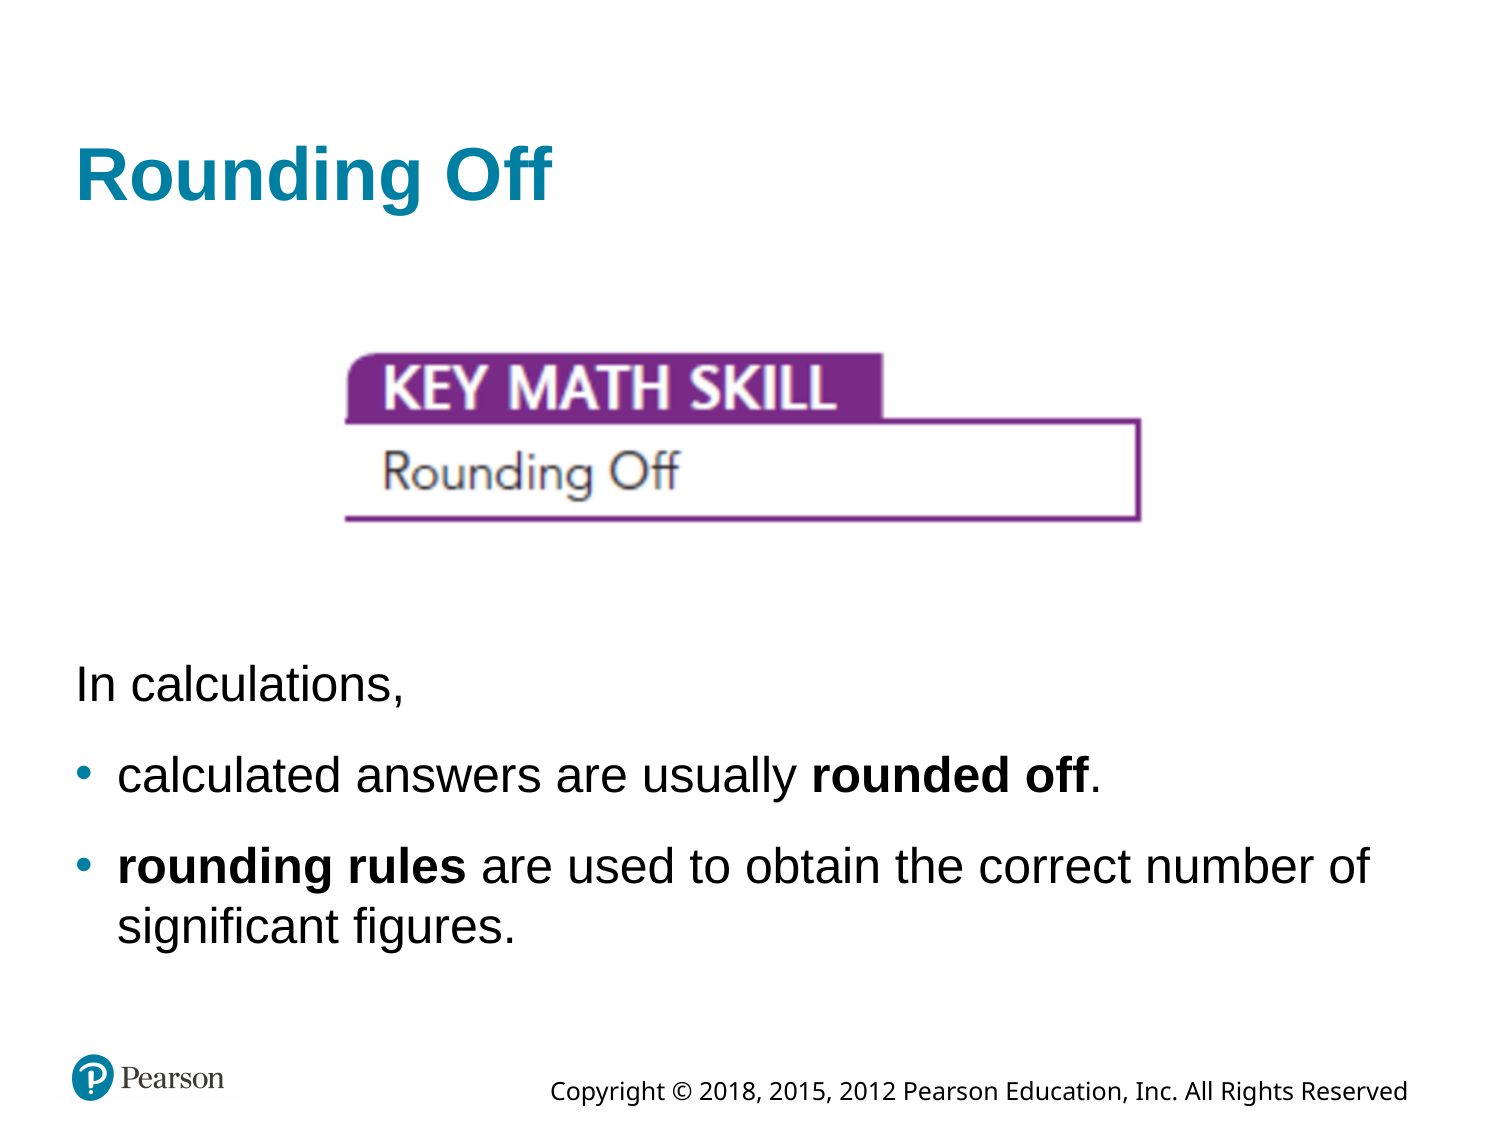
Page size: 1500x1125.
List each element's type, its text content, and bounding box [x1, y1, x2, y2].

list In calculations, calculated answers are usually rounded off. rounding rules are used to obtain the correct number of significant figures. [75, 651, 1425, 997]
picture [51, 1053, 245, 1102]
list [329, 342, 1171, 540]
title Rounding Off [75, 35, 1425, 216]
